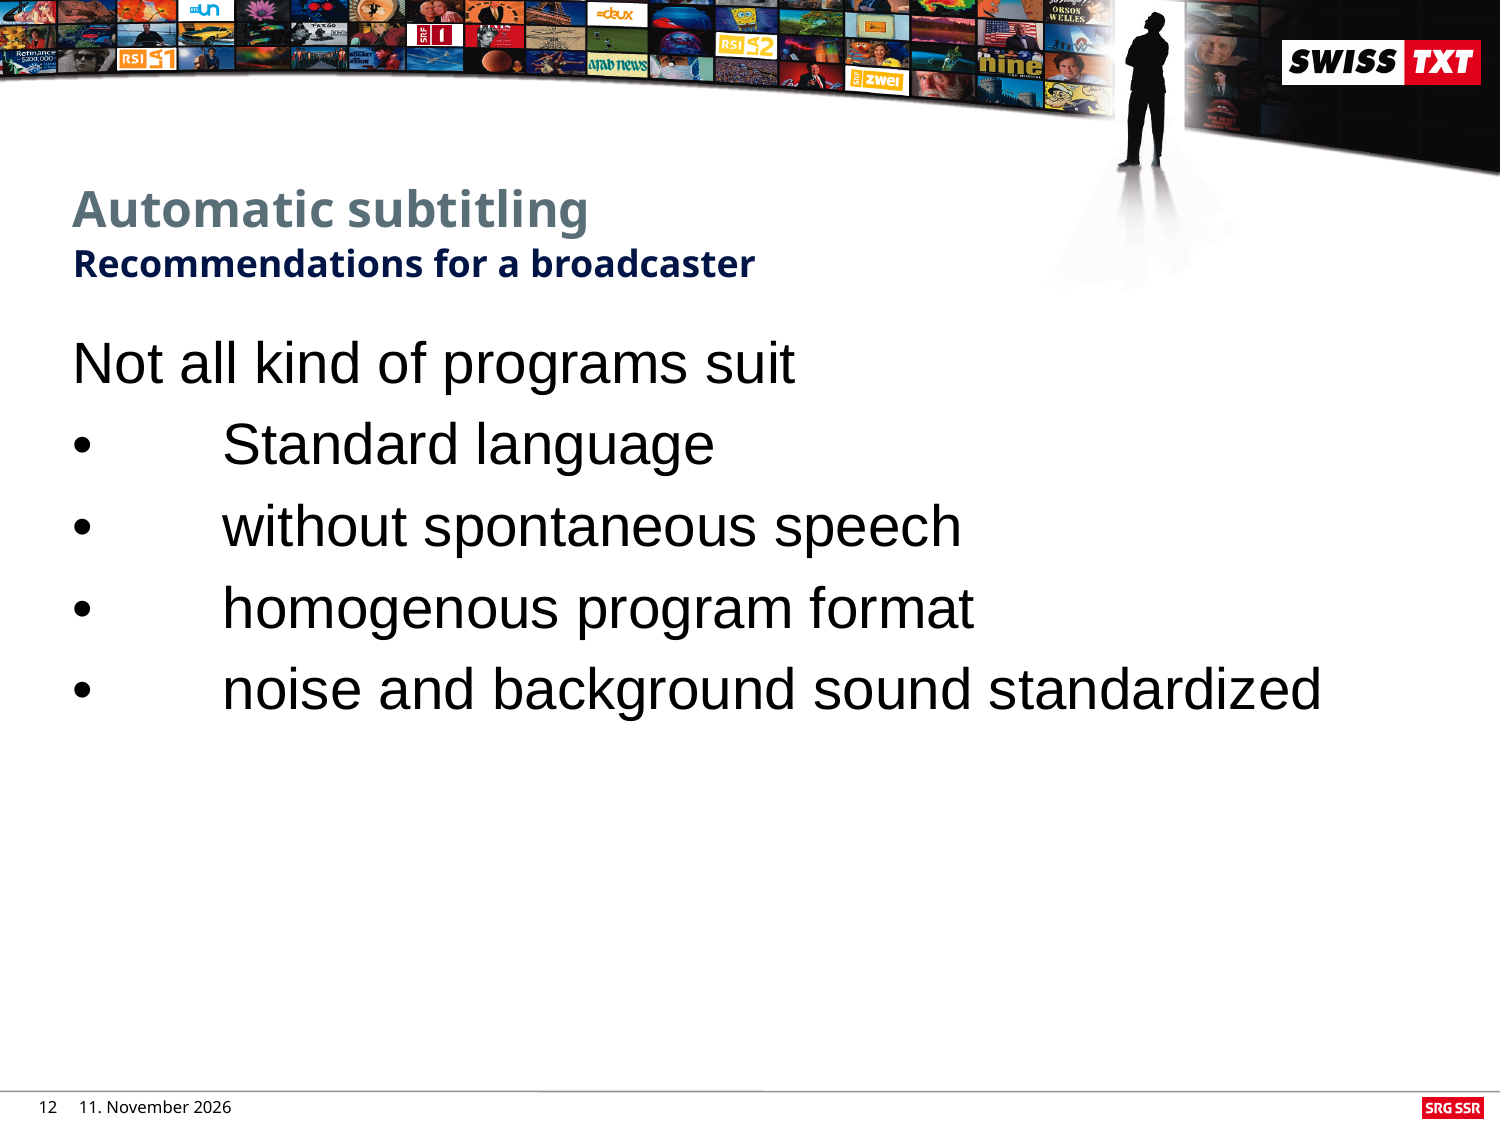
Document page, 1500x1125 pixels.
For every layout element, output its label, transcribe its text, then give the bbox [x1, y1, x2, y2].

picture [0, 0, 1500, 356]
picture [1422, 1097, 1484, 1119]
title Automatic subtitling [72, 177, 1402, 240]
list Not all kind of programs suit • Standard language • without spontaneous speech • homogenous program format • noise and background sound standardized [72, 317, 1402, 1054]
slide_number 23. Oktober 2013 [75, 1091, 232, 1125]
subtitle Recommendations for a broadcaster [72, 240, 1402, 303]
